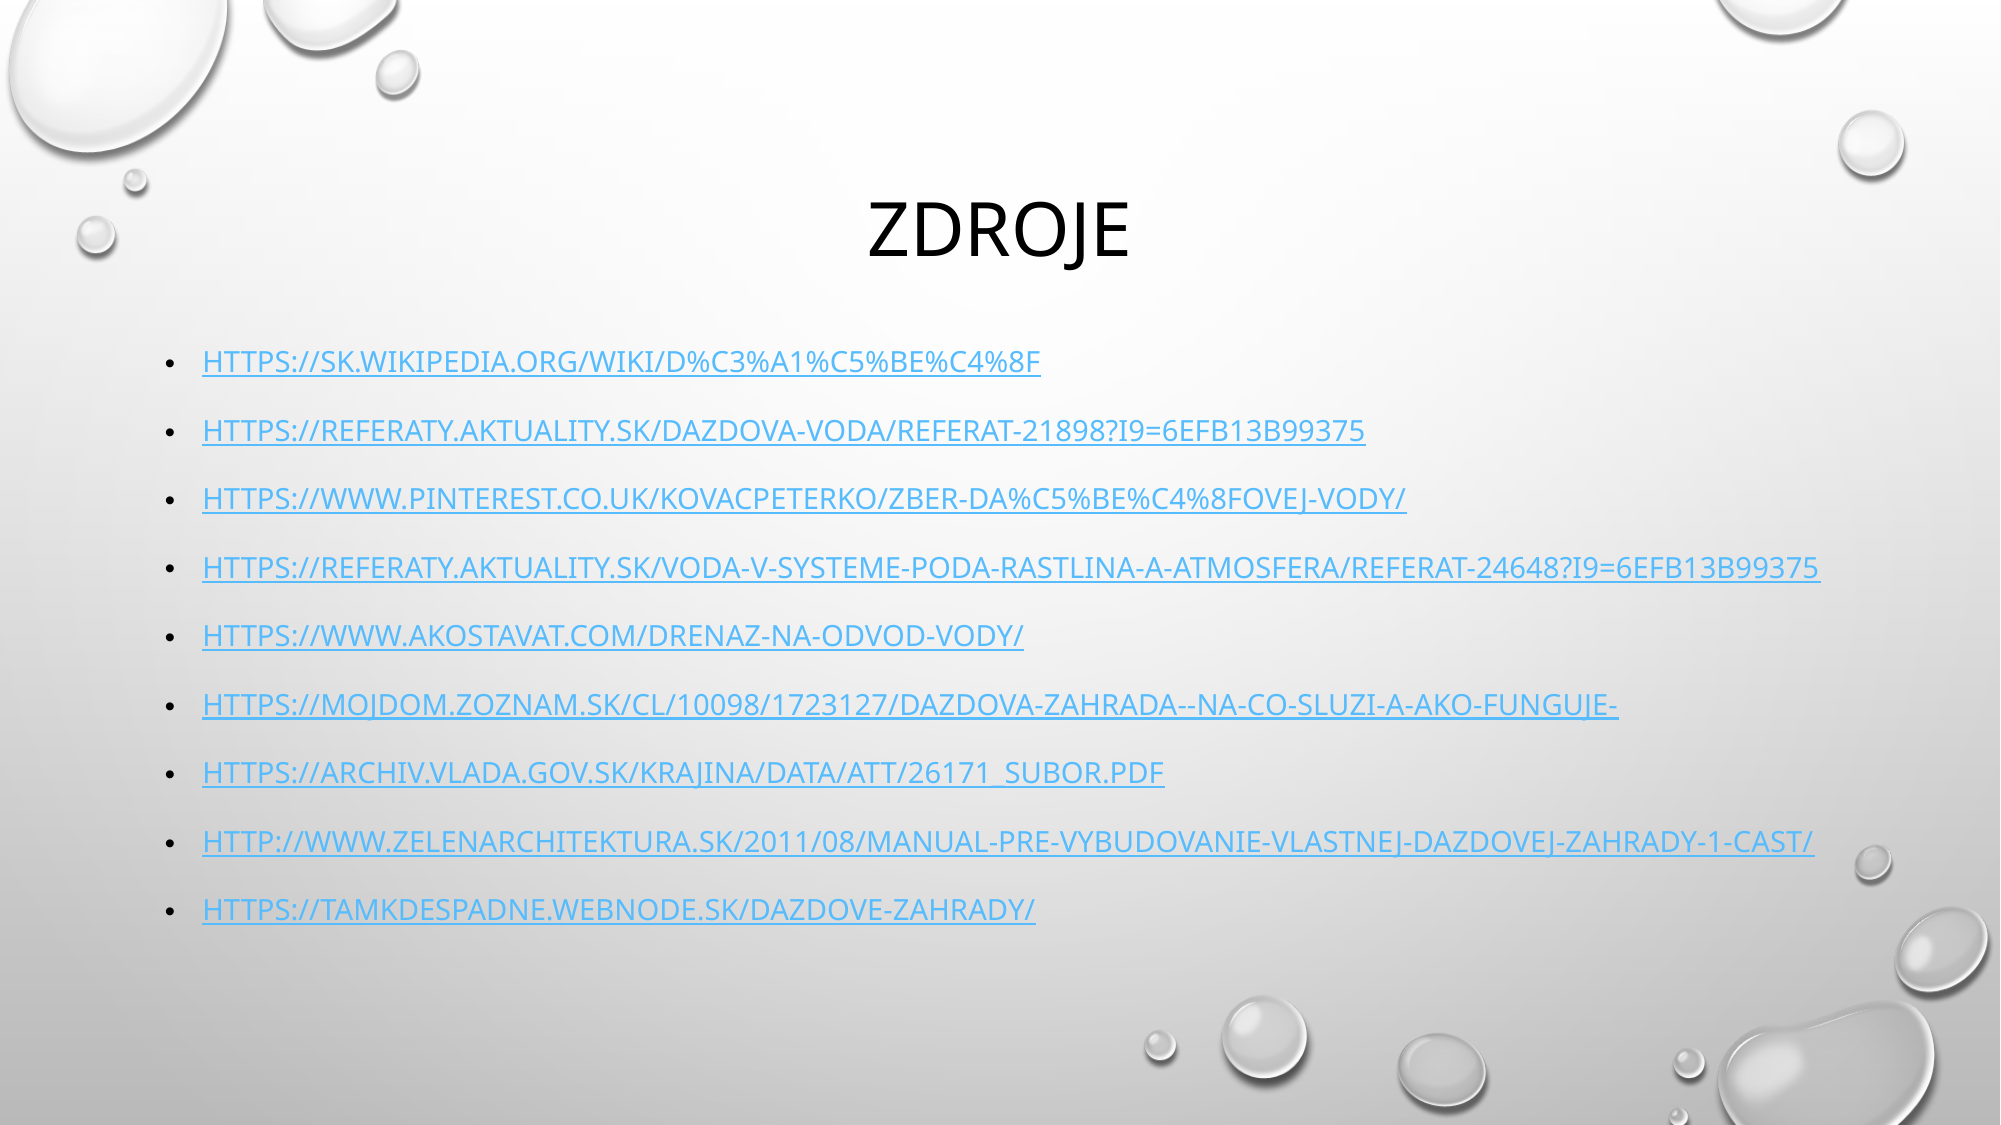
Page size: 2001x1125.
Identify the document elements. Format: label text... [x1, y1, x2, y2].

title zdroje [149, 101, 1851, 364]
list https://sk.wikipedia.org/wiki/D%C3%A1%C5%BE%C4%8F https://referaty.aktuality.sk/dazdova-voda/referat-21898?i9=6efb13b99375 https://www.pinterest.co.uk/kovacpeterko/zber-da%C5%BE%C4%8Fovej-vody/ https://referaty.aktuality.sk/voda-v-systeme-poda-rastlina-a-atmosfera/referat-24648?i9=6efb13b99375 https://www.akostavat.com/drenaz-na-odvod-vody/ https://mojdom.zoznam.sk/cl/10098/1723127/Dazdova-zahrada--Na-co-sluzi-a-ako-funguje- https://archiv.vlada.gov.sk/krajina/data/att/26171_subor.pdf http://www.zelenarchitektura.sk/2011/08/manual-pre-vybudovanie-vlastnej-dazdovej-zahrady-1-cast/ https://tamkdespadne.webnode.sk/dazdove-zahrady/ [149, 328, 1850, 950]
picture [0, 0, 2000, 1125]
